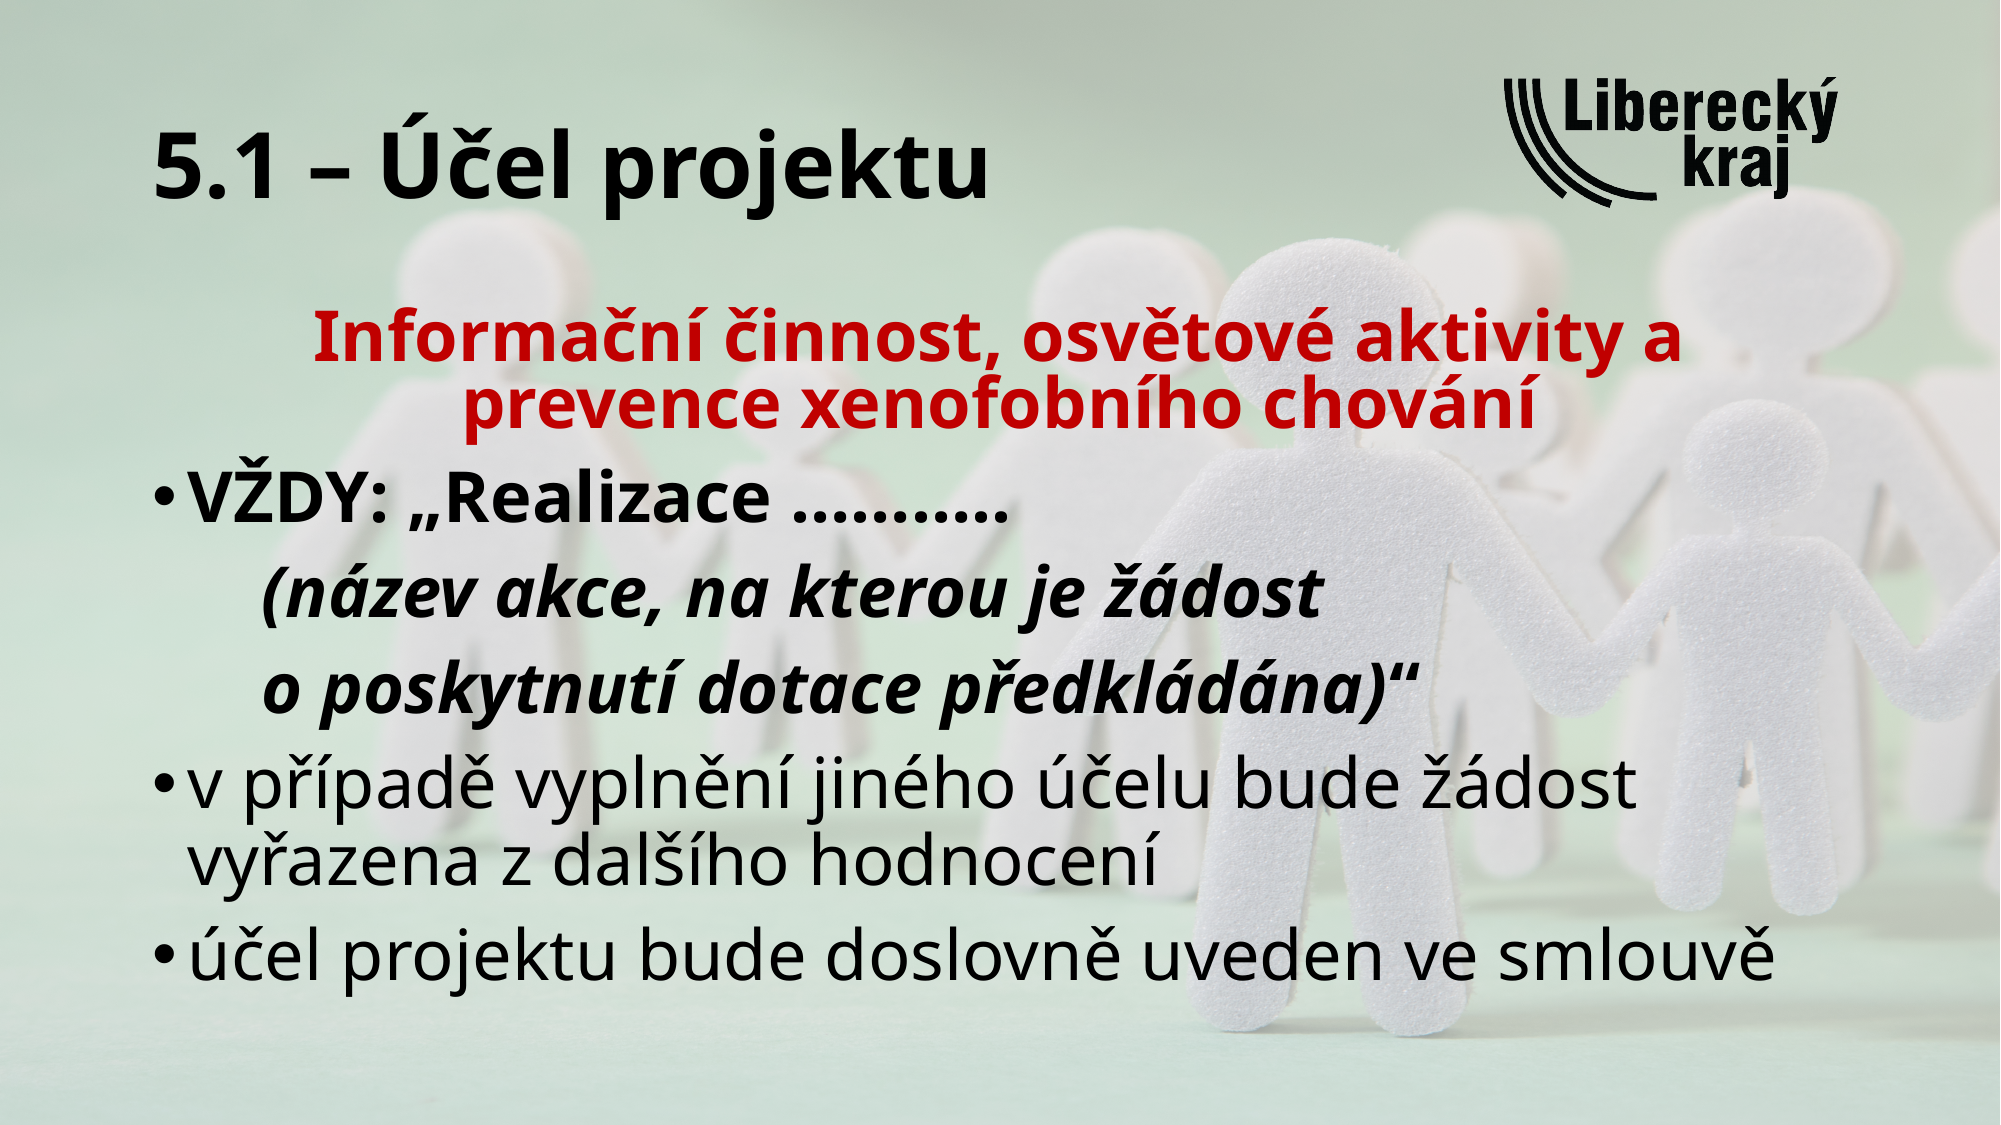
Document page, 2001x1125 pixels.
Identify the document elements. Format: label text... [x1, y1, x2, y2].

title 5.1 – Účel projektu [137, 59, 1863, 278]
list Informační činnost, osvětové aktivity a prevence xenofobního chování VŽDY: „Realizace ……….. (název akce, na kterou je žádost o poskytnutí dotace předkládána)“ v případě vyplnění jiného účelu bude žádost vyřazena z dalšího hodnocení účel projektu bude doslovně uveden ve smlouvě [137, 299, 1863, 1014]
picture [1504, 76, 1838, 209]
